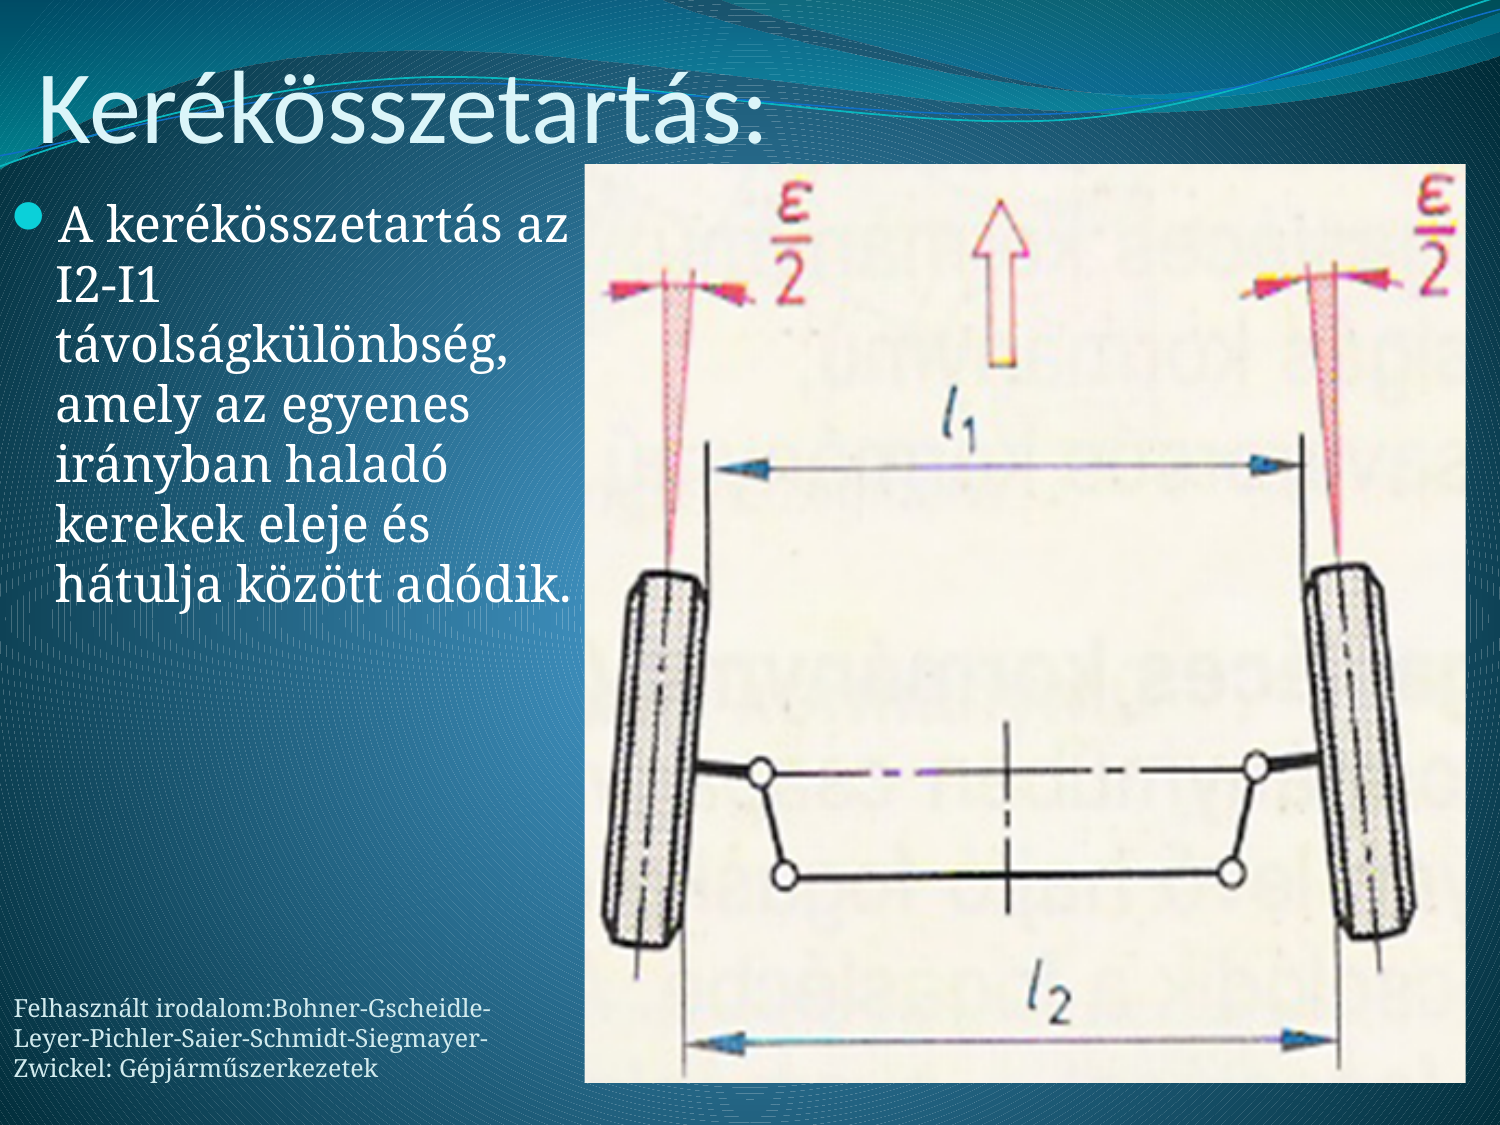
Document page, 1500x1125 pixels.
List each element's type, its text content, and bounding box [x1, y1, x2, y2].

text_box Kerékösszetartás: [37, 10, 1388, 165]
footer Felhasznált irodalom:Bohner-Gscheidle-Leyer-Pichler-Saier-Schmidt-Siegmayer-Zwickel: Gépjárműszerkezetek [13, 1022, 564, 1083]
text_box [584, 164, 1466, 1083]
list A kerékösszetartás az I I2-I1 távolságkülönbség, amely az egyenes irányban haladó kerekek eleje és hátulja között adódik. [0, 184, 577, 670]
